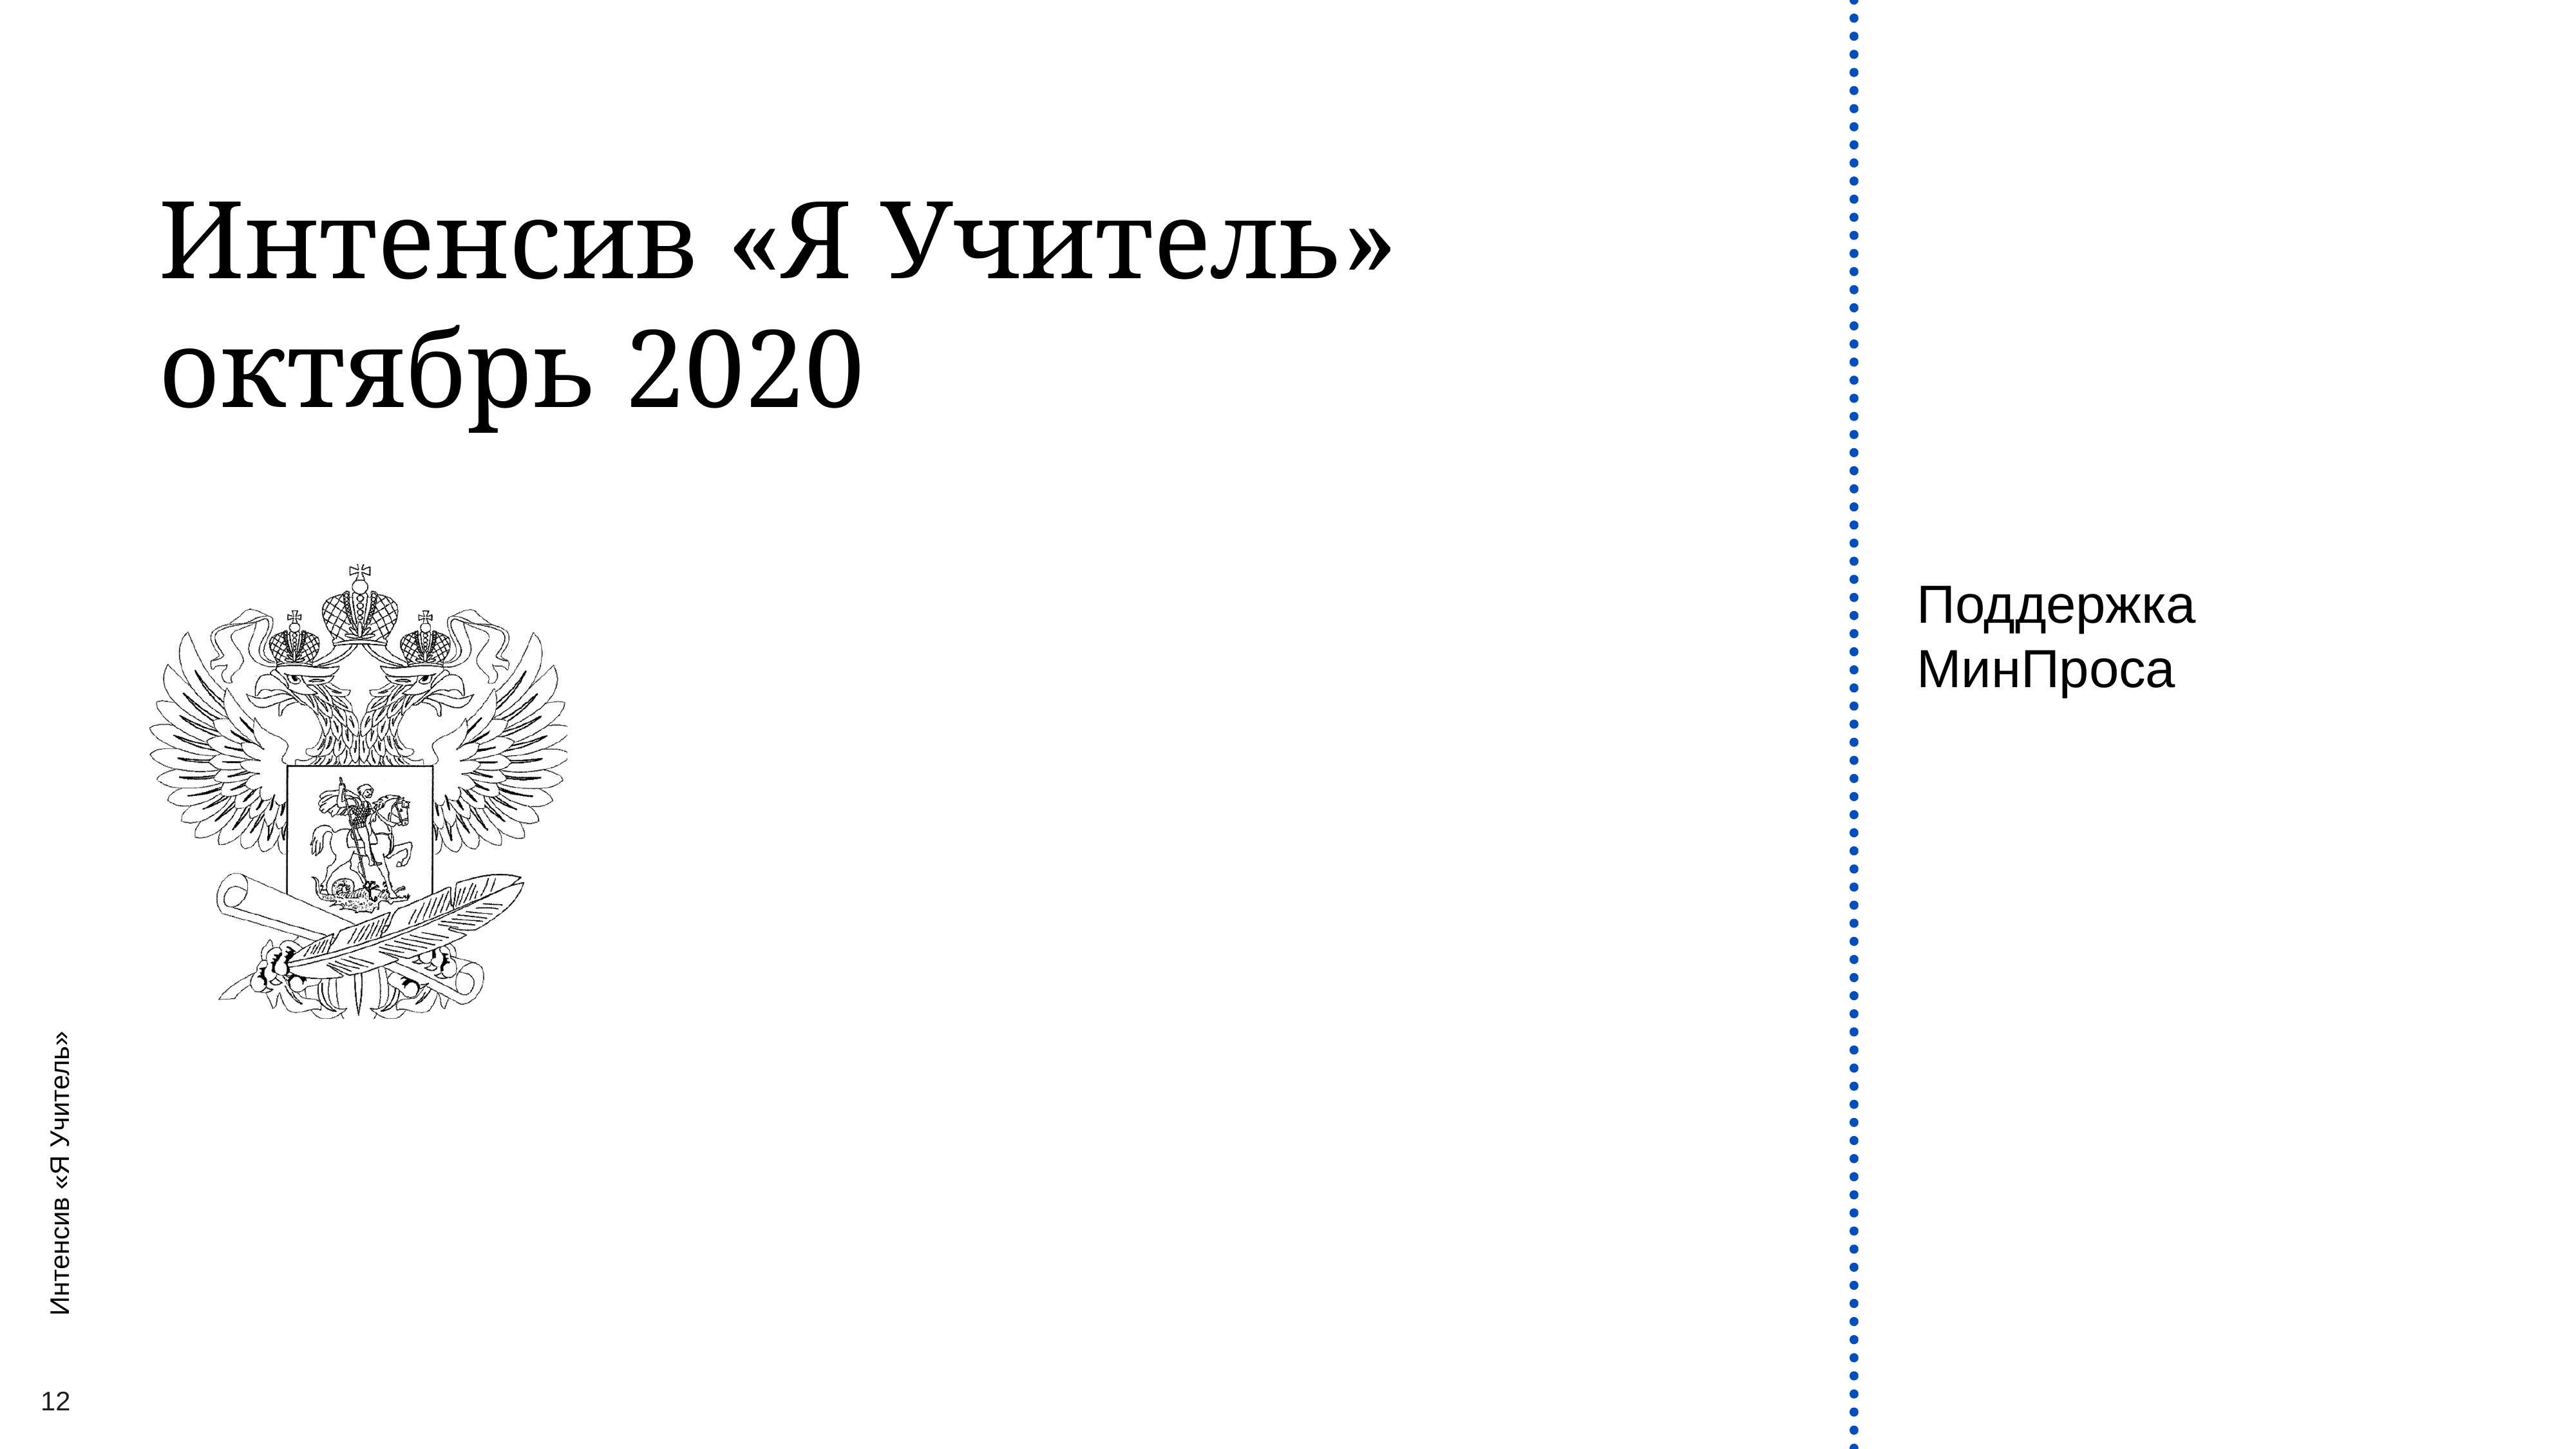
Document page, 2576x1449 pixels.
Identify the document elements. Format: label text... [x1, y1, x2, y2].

list Поддержка МинПроса [1911, 564, 2228, 1208]
slide_number 12 [34, 1378, 77, 1420]
title Интенсив «Я Учитель» октябрь 2020 [149, 166, 1625, 431]
picture [149, 564, 567, 1019]
